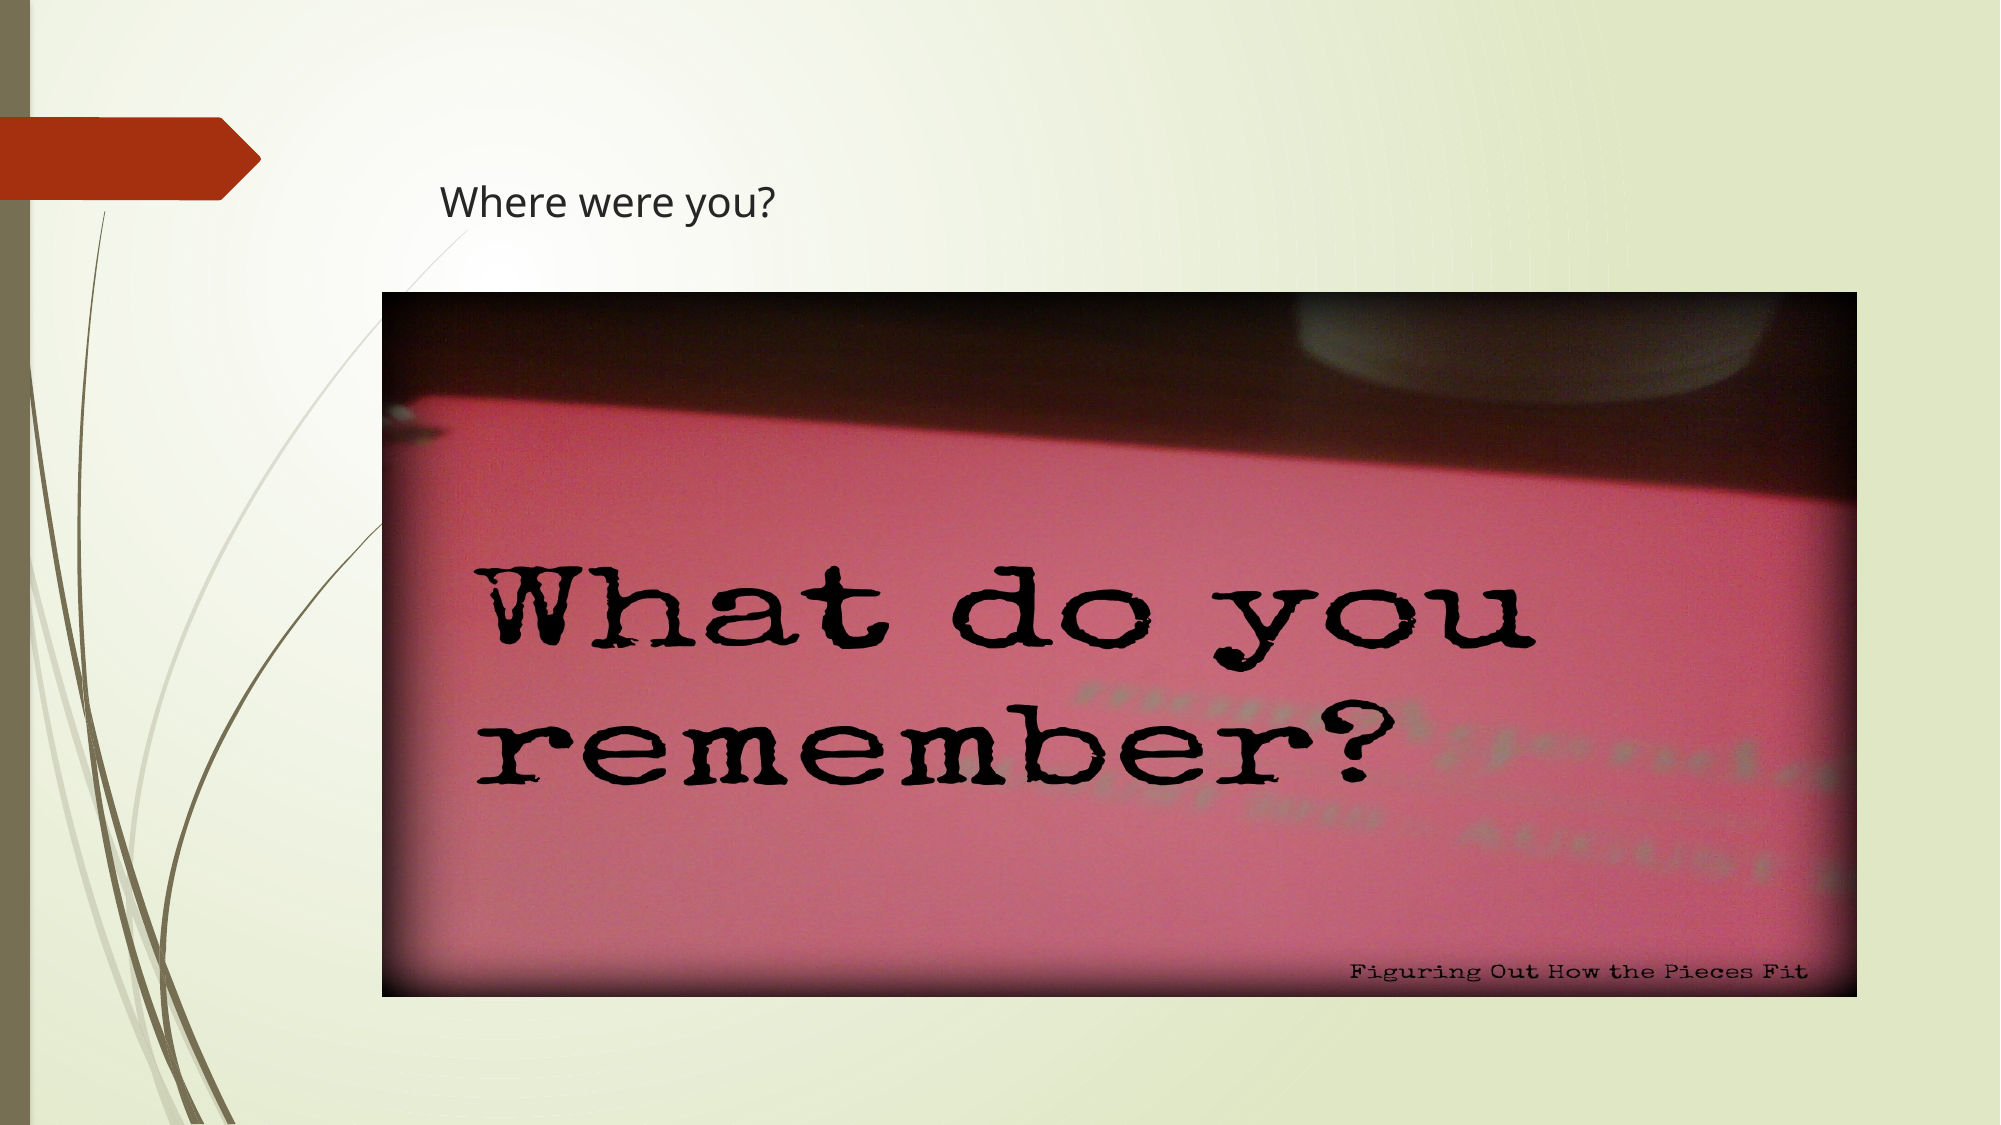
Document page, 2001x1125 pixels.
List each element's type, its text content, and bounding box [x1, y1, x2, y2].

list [382, 292, 1857, 997]
title Where were you? [424, 73, 1000, 234]
